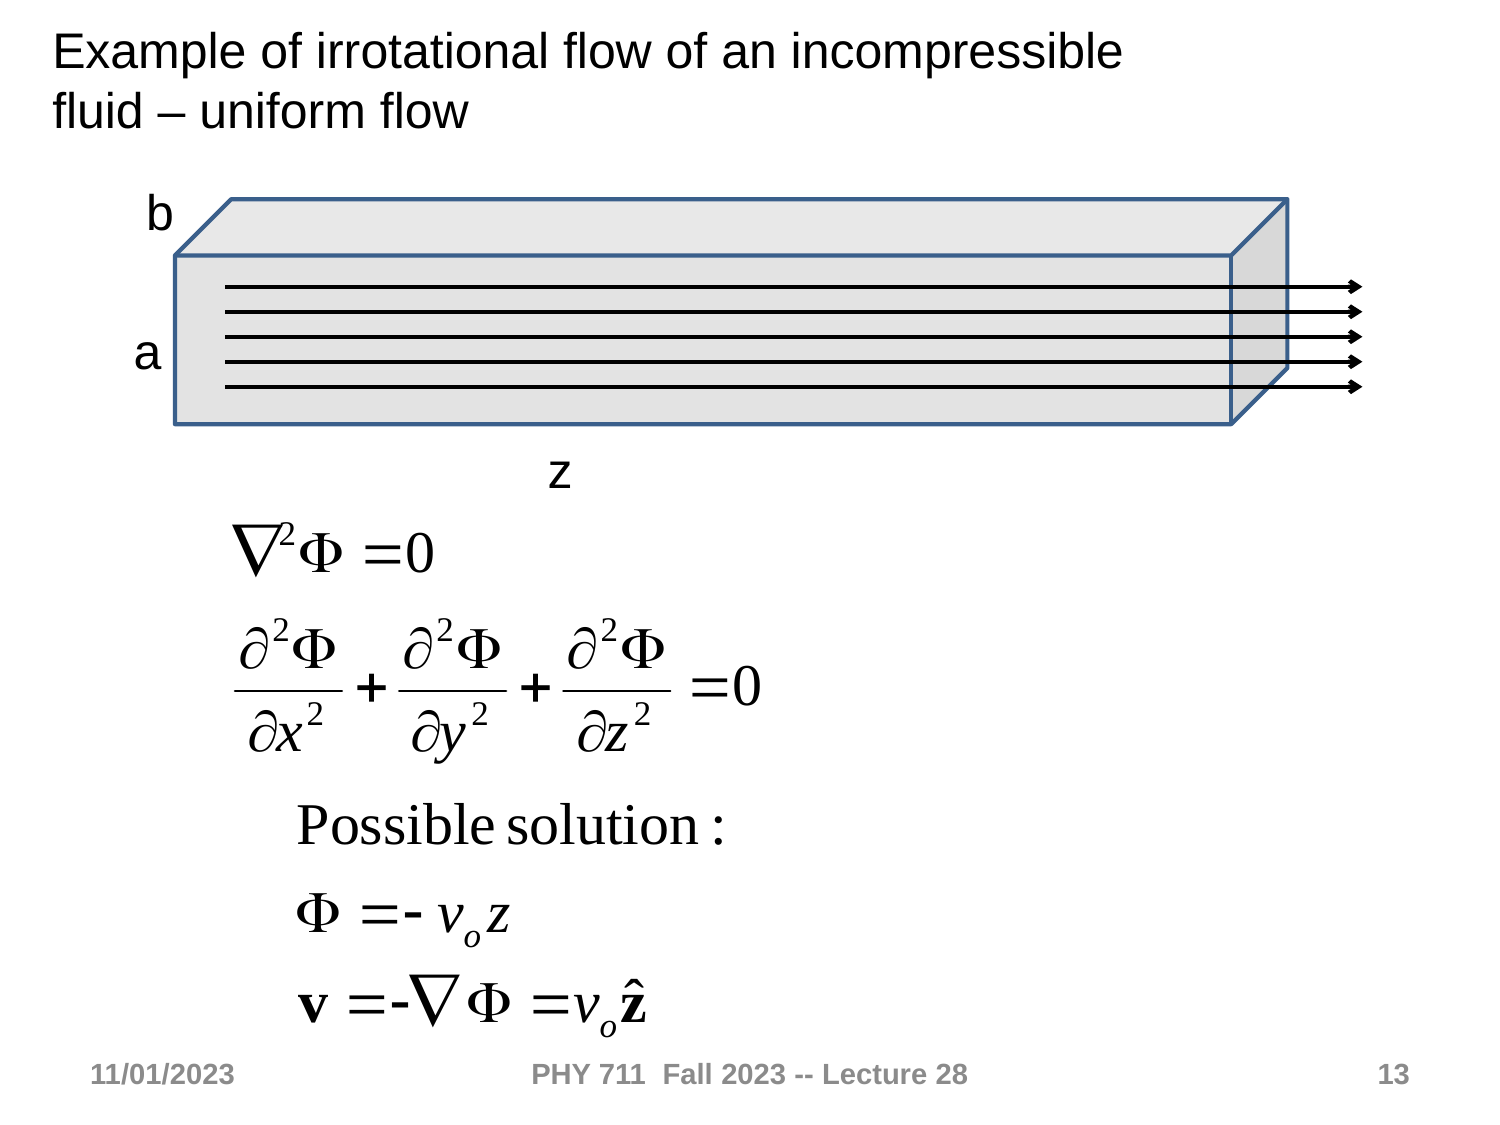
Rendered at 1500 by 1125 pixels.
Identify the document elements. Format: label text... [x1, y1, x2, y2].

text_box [287, 789, 733, 1052]
text_box Example of irrotational flow of an incompressible fluid – uniform flow [37, 11, 1238, 147]
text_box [224, 508, 771, 776]
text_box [118, 173, 1363, 508]
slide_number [75, 1042, 425, 1103]
slide_number 13 [1074, 1042, 1425, 1103]
footer PHY 711 Fall 2023 -- Lecture 28 [512, 1042, 988, 1103]
